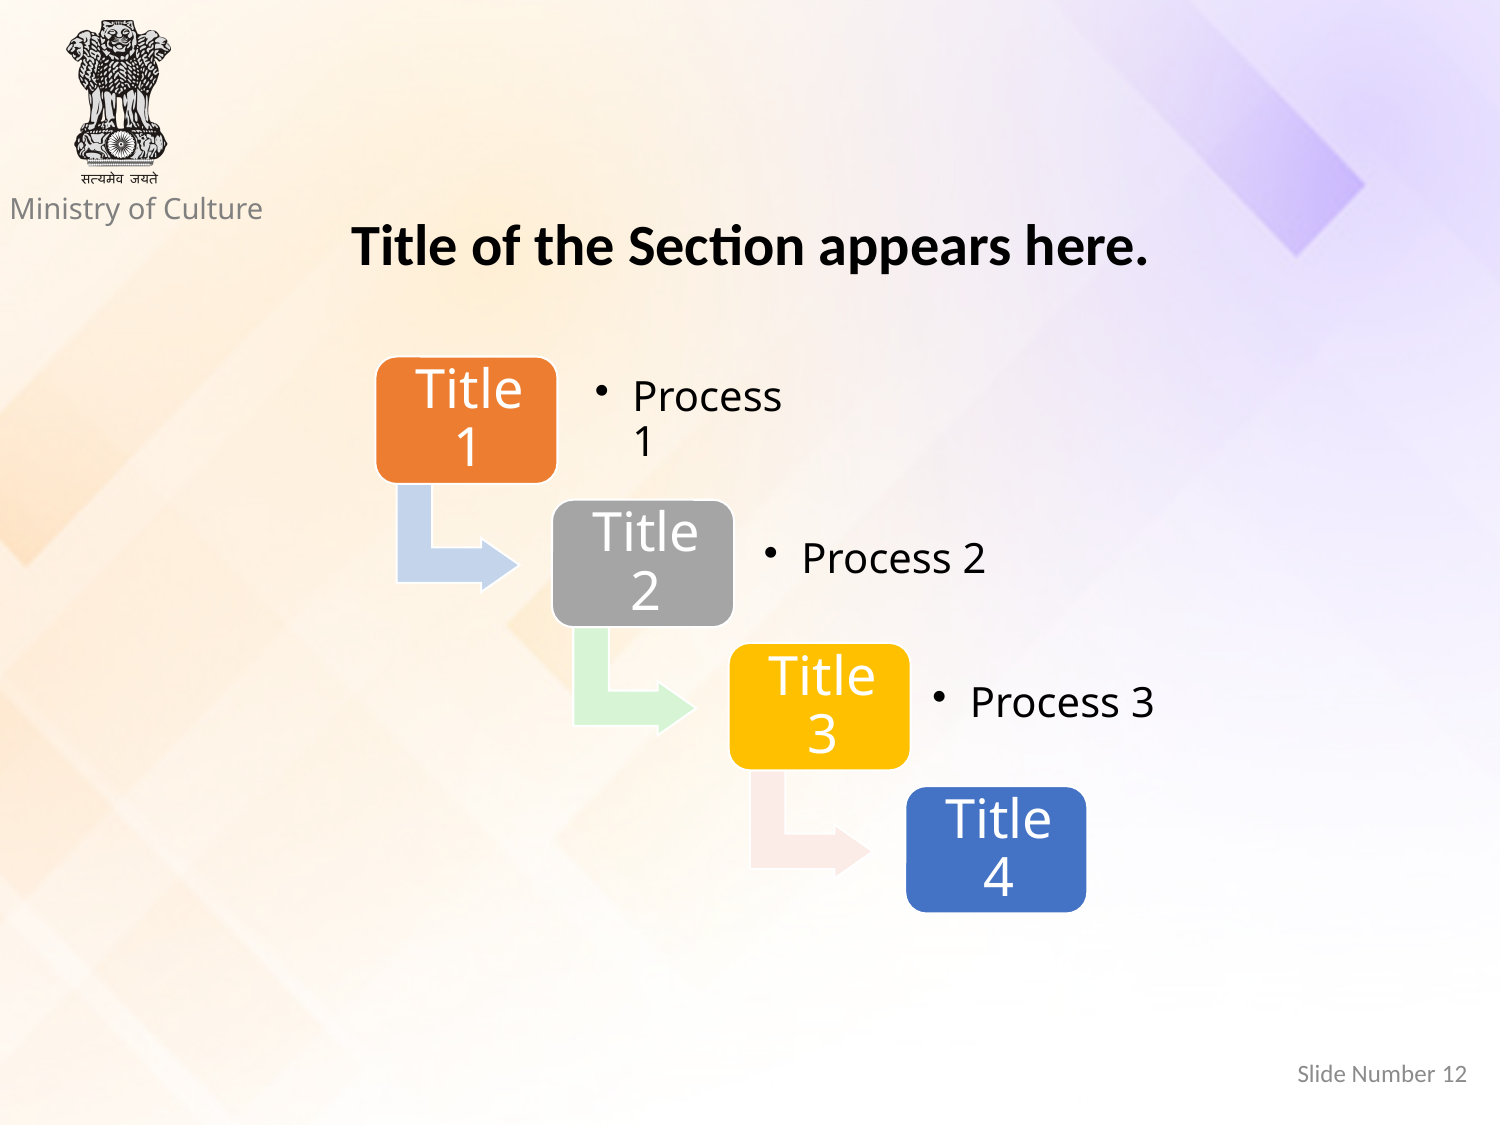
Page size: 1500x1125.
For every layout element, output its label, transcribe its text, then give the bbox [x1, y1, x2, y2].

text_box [279, 353, 1221, 917]
slide_number 12 [1144, 1042, 1483, 1103]
picture [66, 20, 171, 184]
text_box Title of the Section appears here. [336, 207, 1306, 327]
